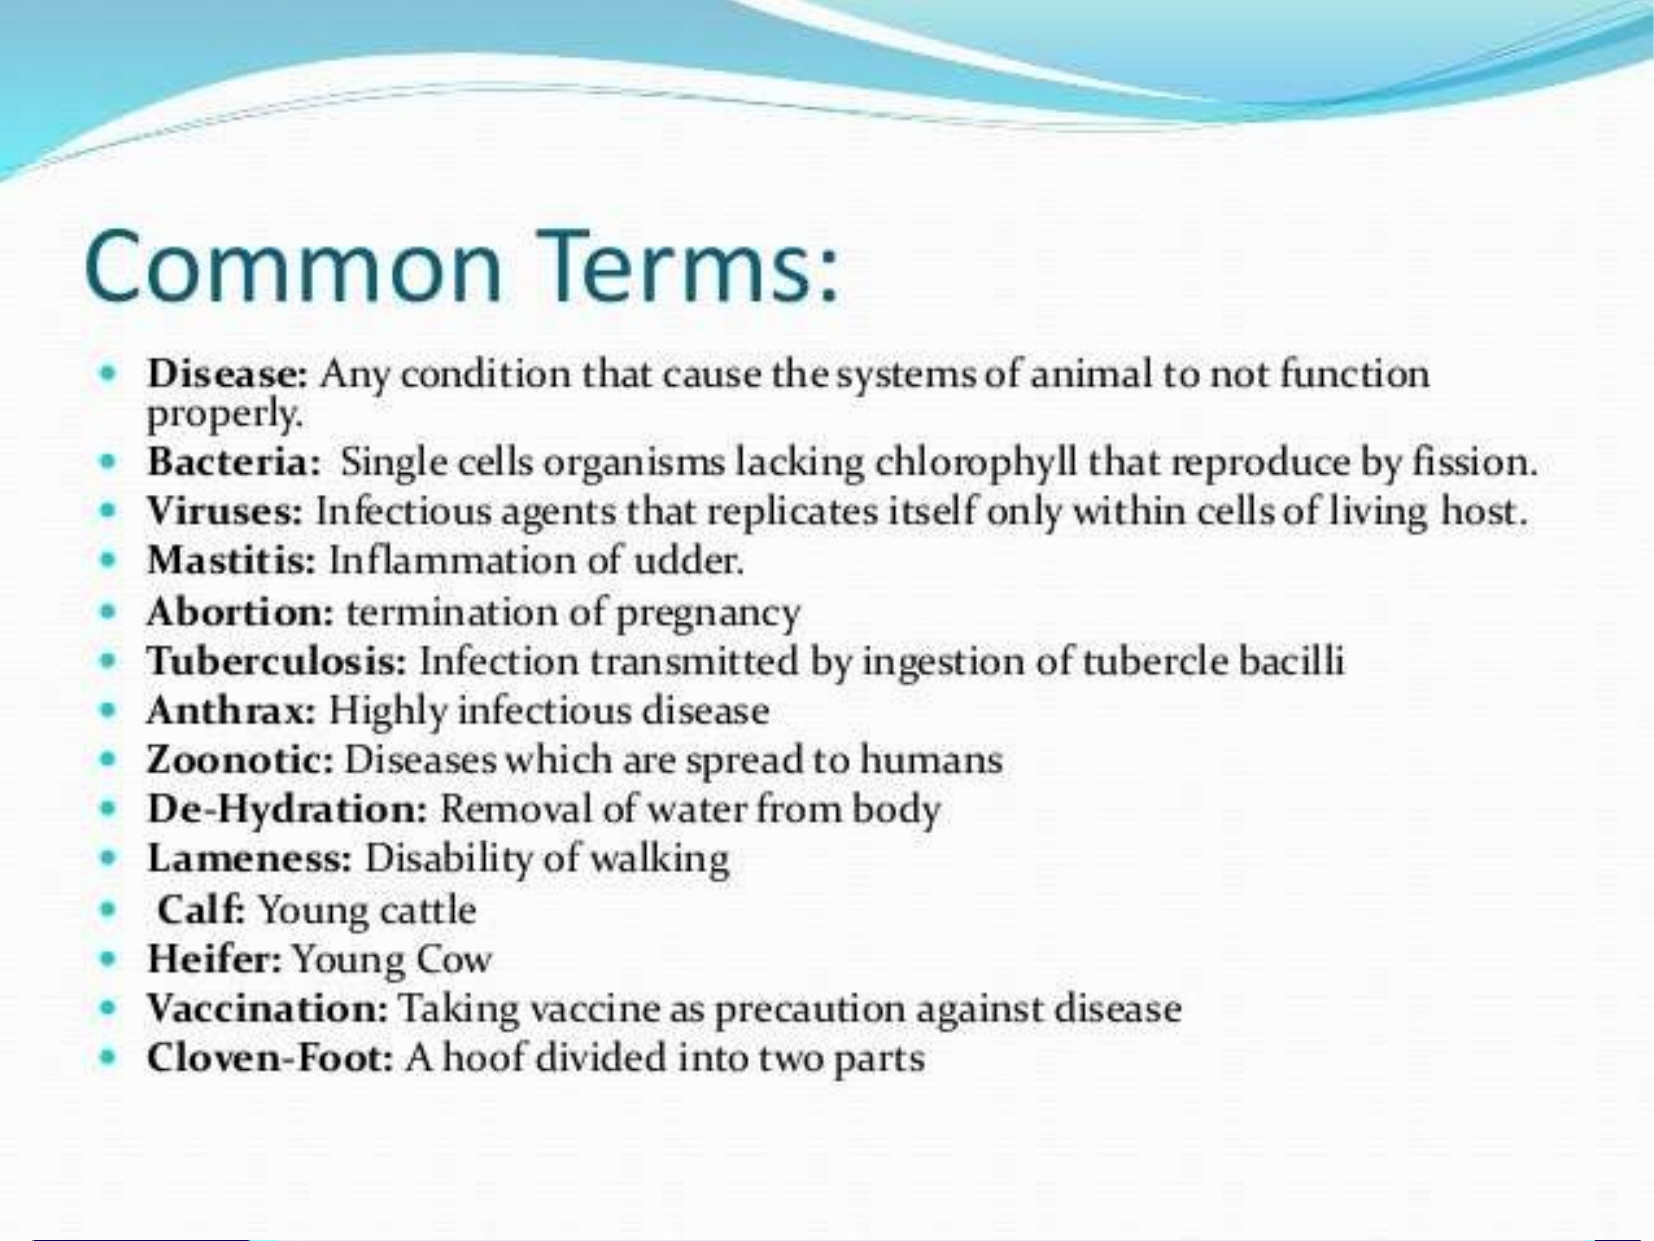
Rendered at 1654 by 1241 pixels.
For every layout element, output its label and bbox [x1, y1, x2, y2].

text_box [0, 0, 1654, 1241]
